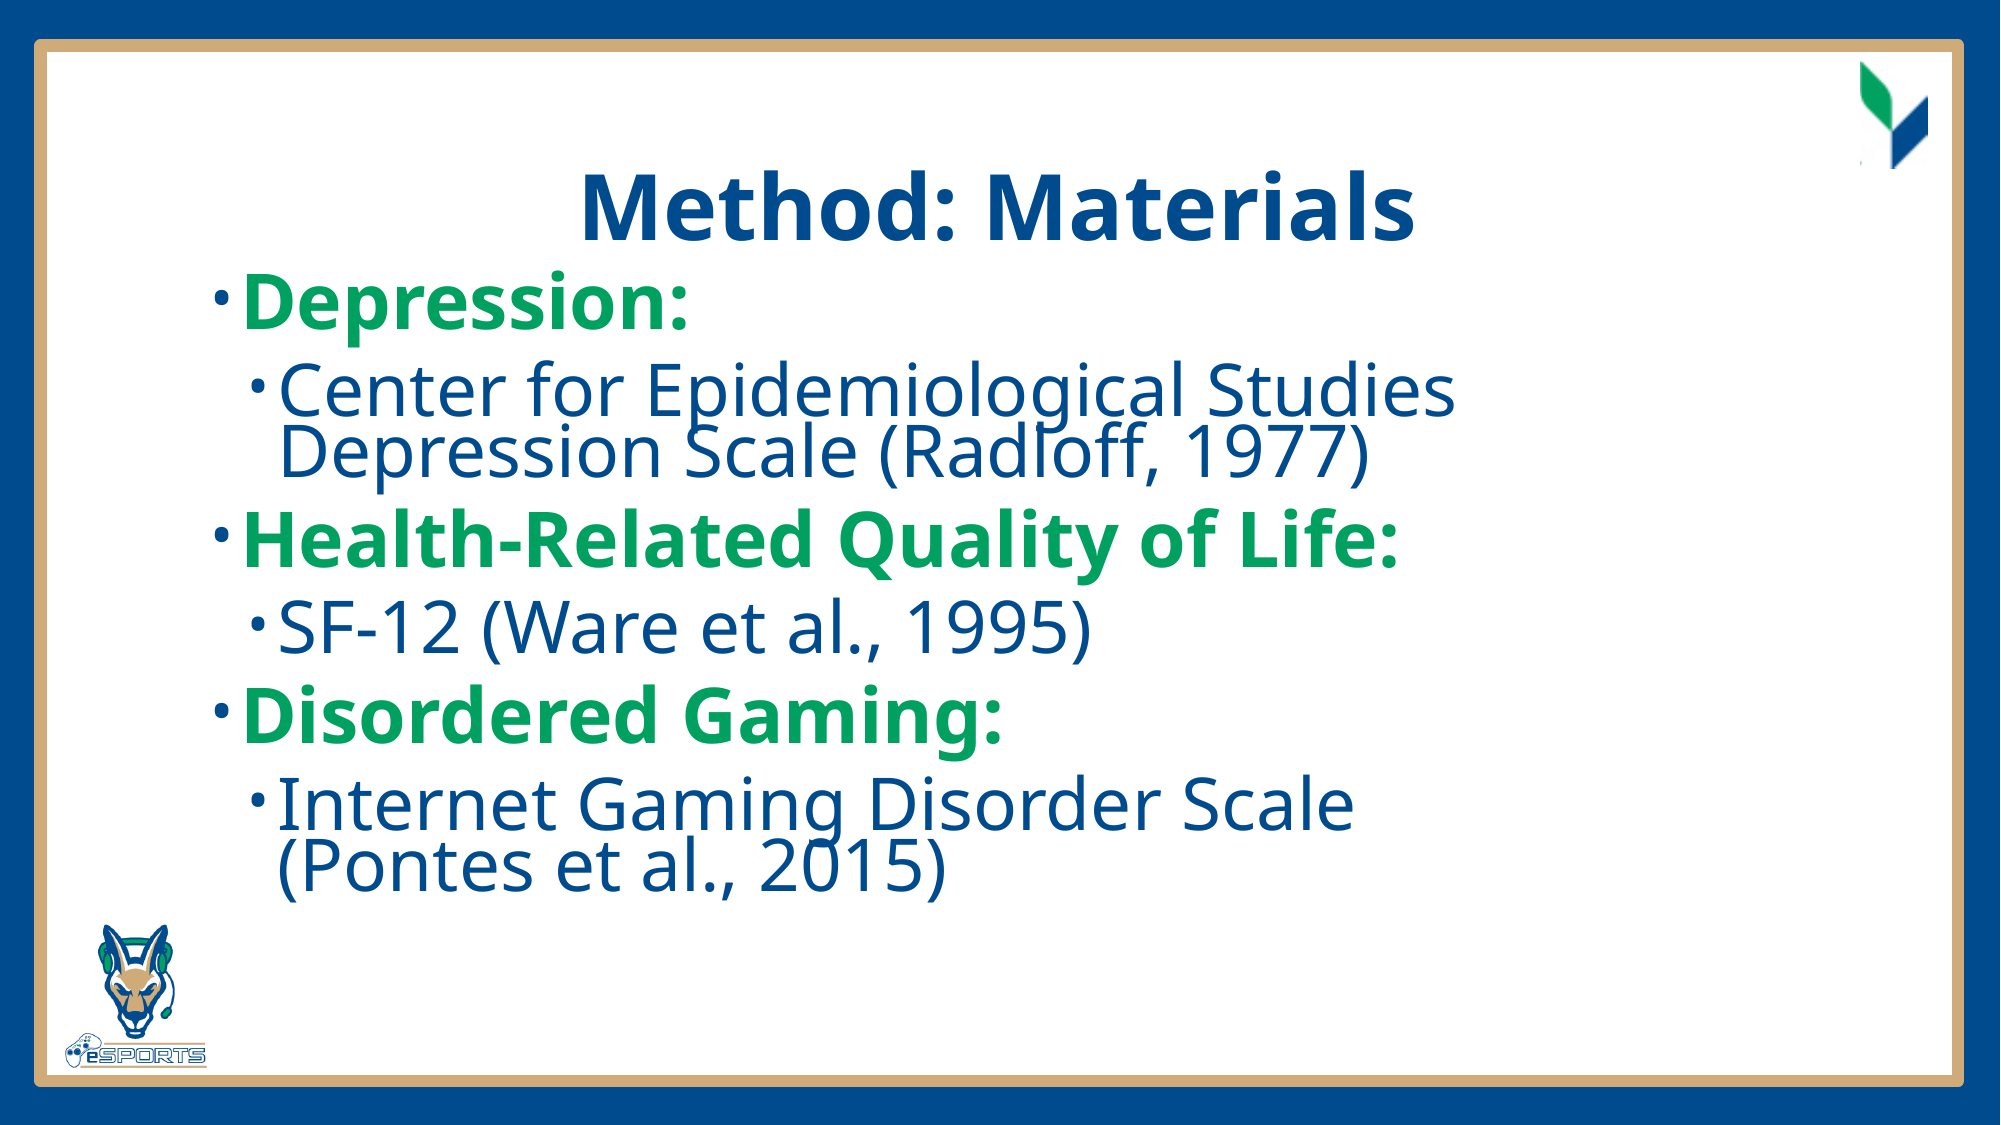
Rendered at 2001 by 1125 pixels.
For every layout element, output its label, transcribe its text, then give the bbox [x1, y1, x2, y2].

picture [1860, 61, 1928, 169]
title Method: Materials [187, 99, 1808, 270]
list Depression: Center for Epidemiological Studies Depression Scale (Radloff, 1977) Health-Related Quality of Life: SF-12 (Ware et al., 1995) Disordered Gaming: Internet Gaming Disorder Scale (Pontes et al., 2015) [187, 270, 1808, 1000]
picture [60, 923, 215, 1075]
